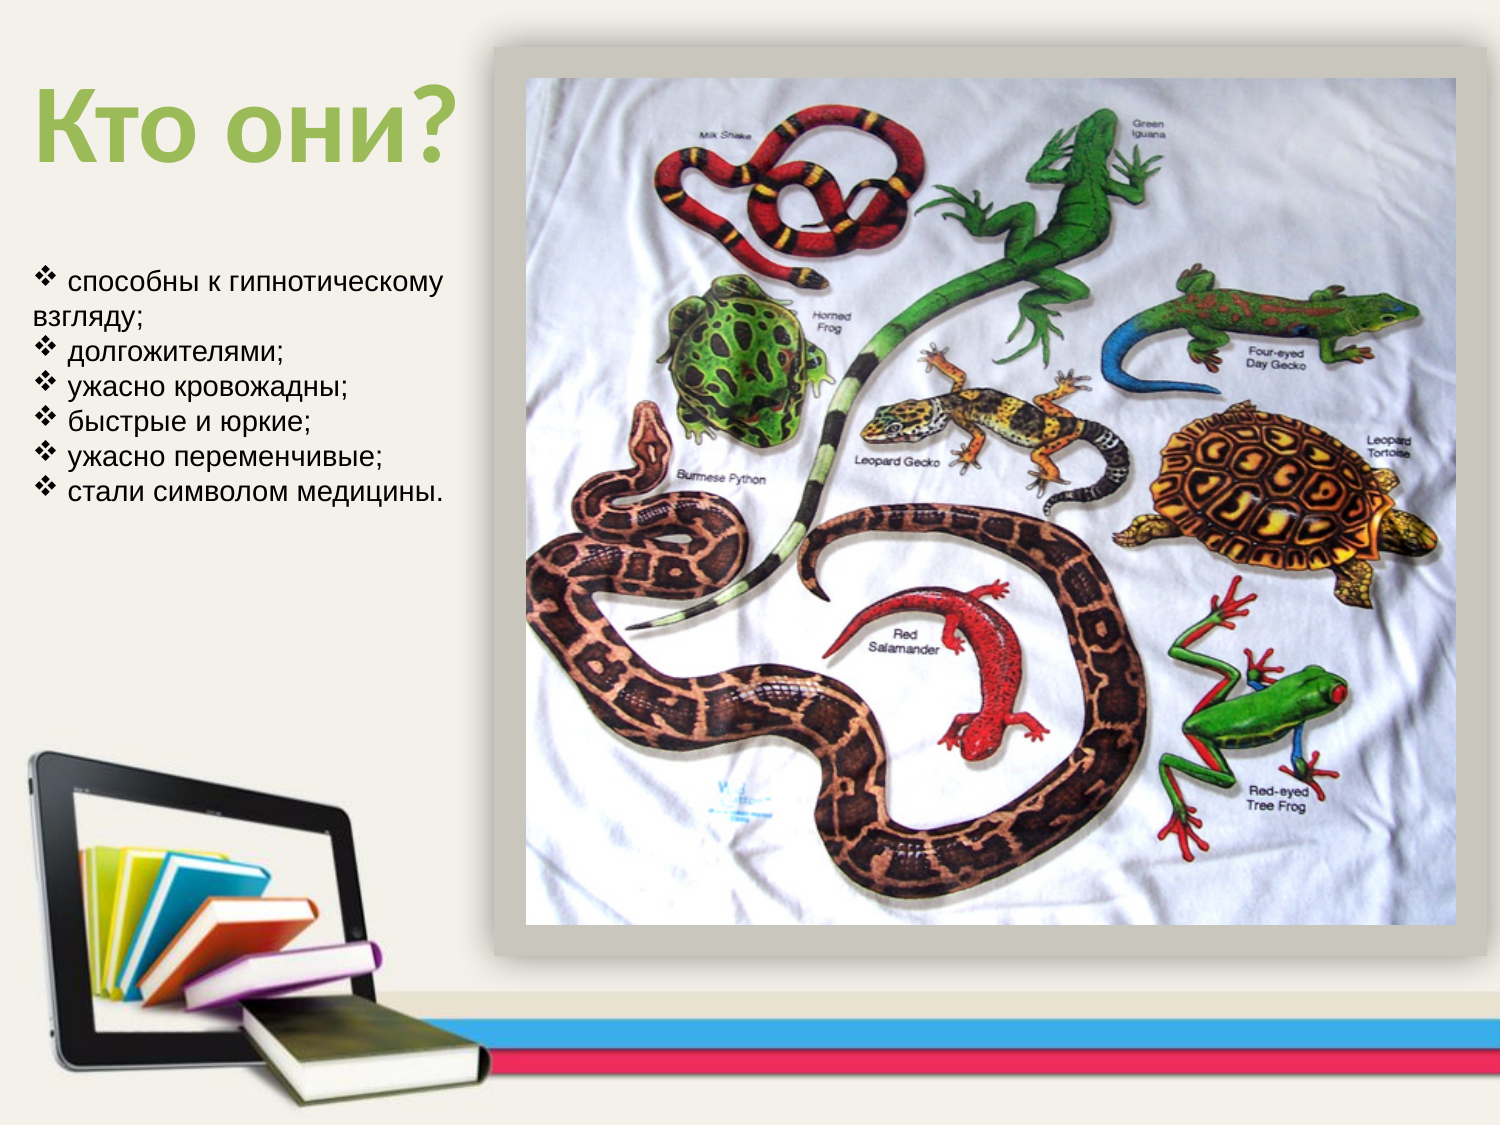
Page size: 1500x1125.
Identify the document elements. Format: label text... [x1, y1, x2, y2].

text_box Кто они? [19, 42, 477, 193]
text_box способны к гипнотическому взгляду; долгожителями; ужасно кровожадны; быстрые и юркие; ужасно переменчивые; стали символом медицины. [17, 209, 496, 565]
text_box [525, 77, 1456, 926]
picture [0, 0, 1500, 1125]
